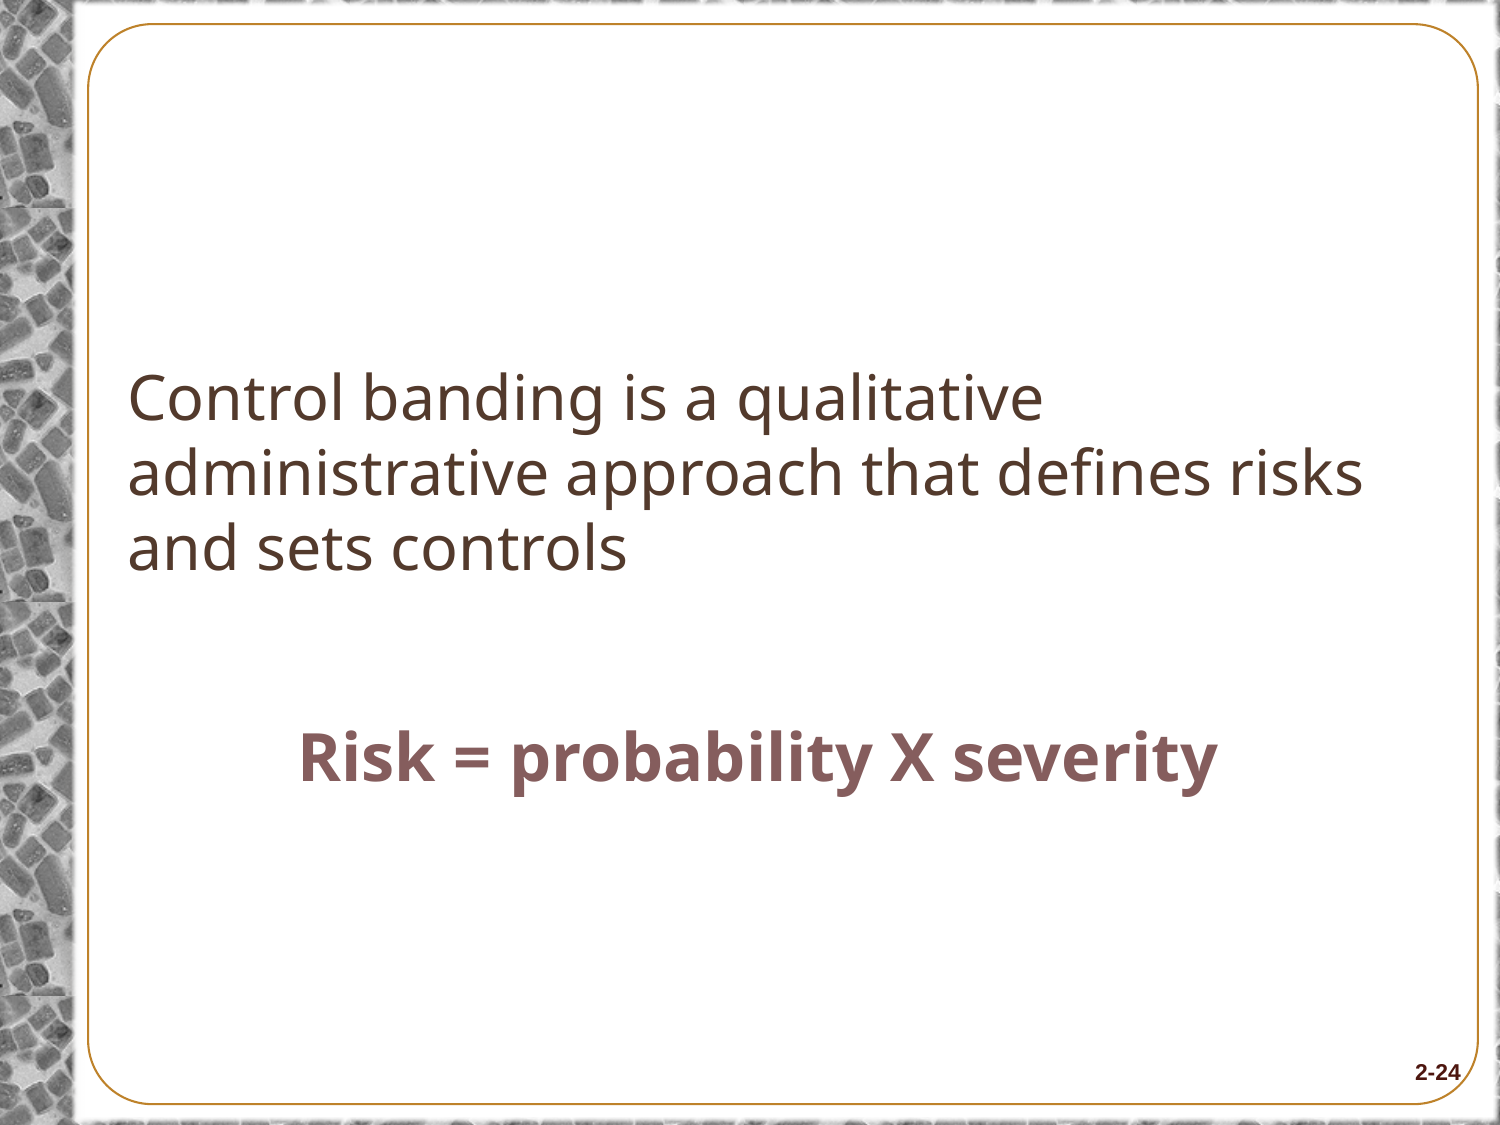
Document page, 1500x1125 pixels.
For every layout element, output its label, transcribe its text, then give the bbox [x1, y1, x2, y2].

title Control banding is a qualitative administrative approach that defines risks and sets controls [112, 349, 1388, 591]
text_box [0, 0, 72, 1125]
subtitle Risk = probability X severity [224, 706, 1276, 995]
